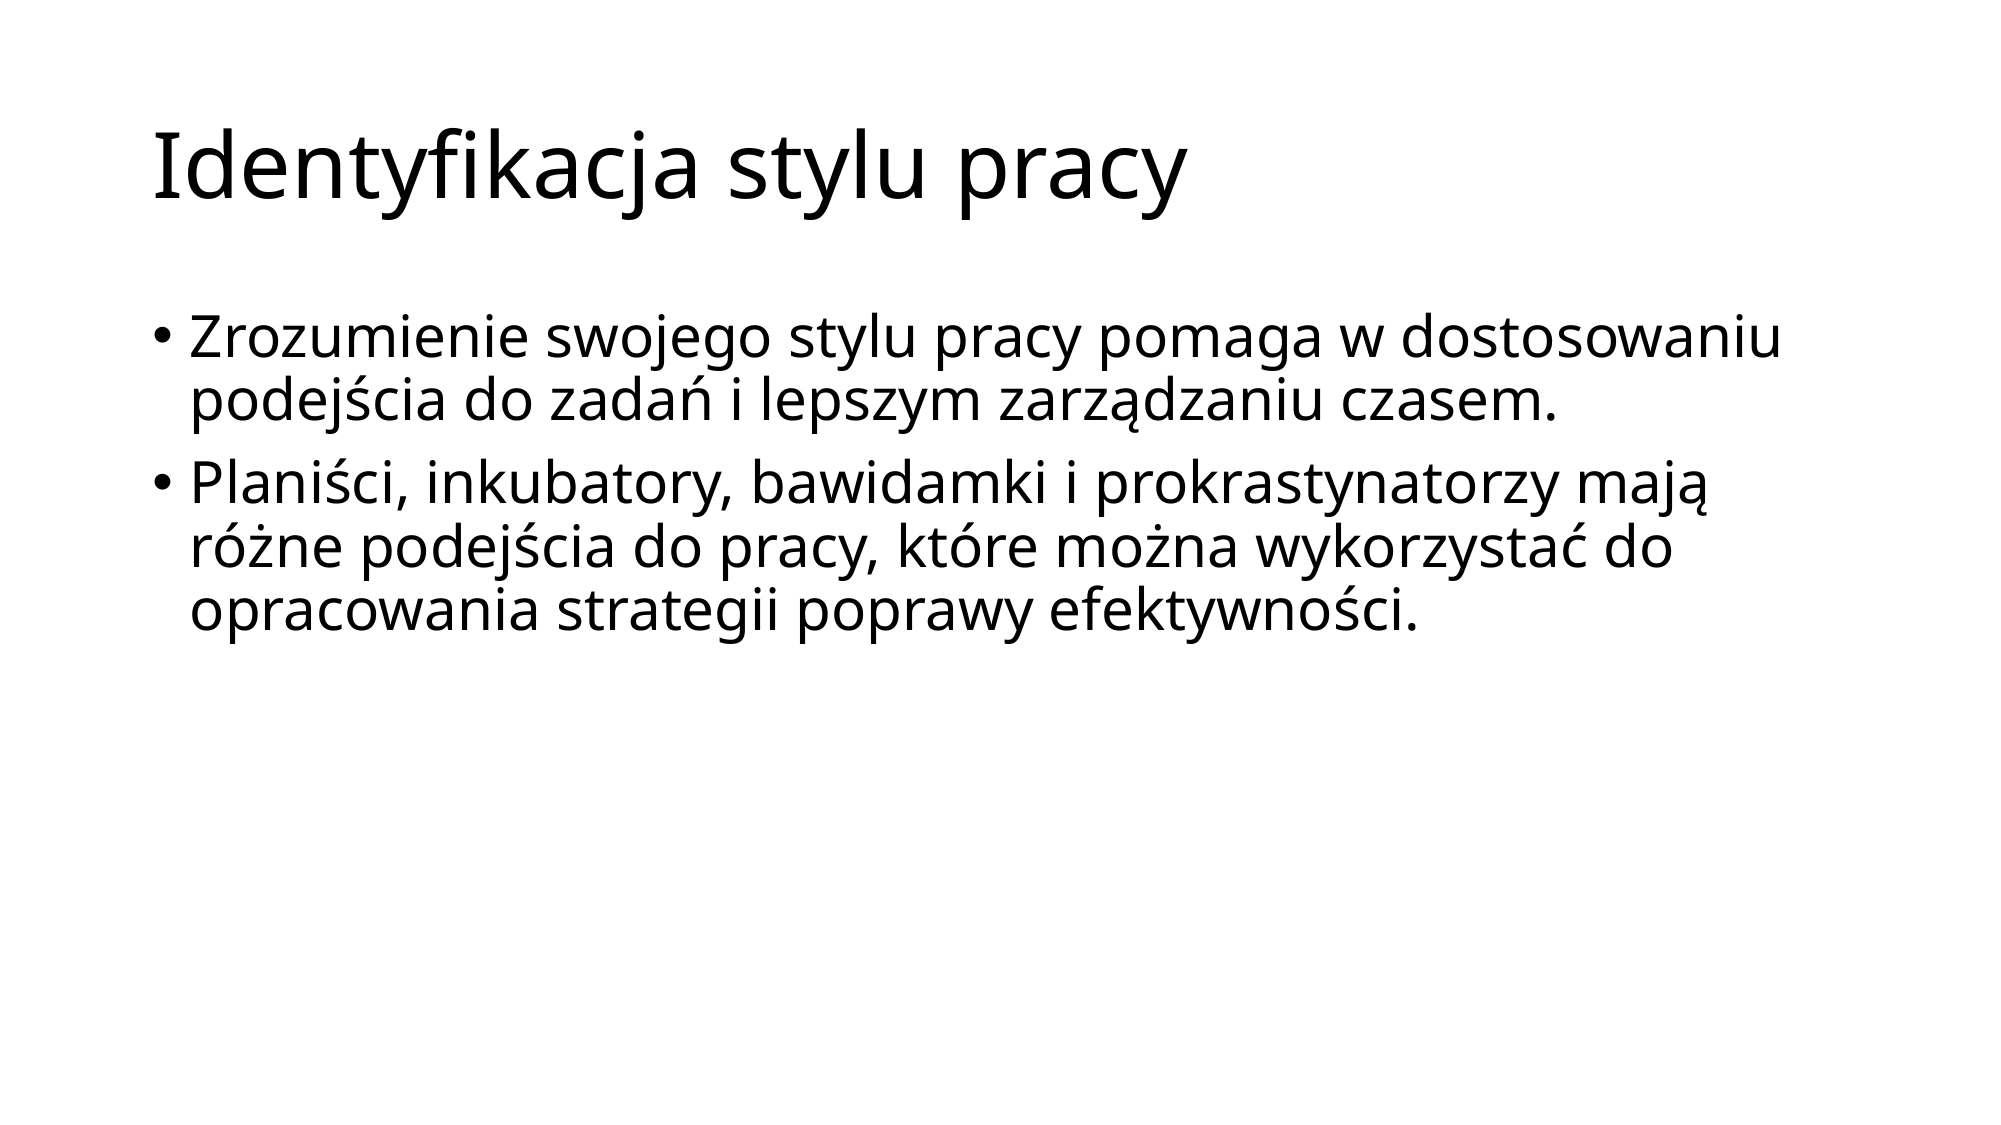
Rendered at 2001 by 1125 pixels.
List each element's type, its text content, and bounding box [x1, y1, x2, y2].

list Zrozumienie swojego stylu pracy pomaga w dostosowaniu podejścia do zadań i lepszym zarządzaniu czasem. Planiści, inkubatory, bawidamki i prokrastynatorzy mają różne podejścia do pracy, które można wykorzystać do opracowania strategii poprawy efektywności. [137, 299, 1863, 1014]
title Identyfikacja stylu pracy [137, 59, 1863, 278]
